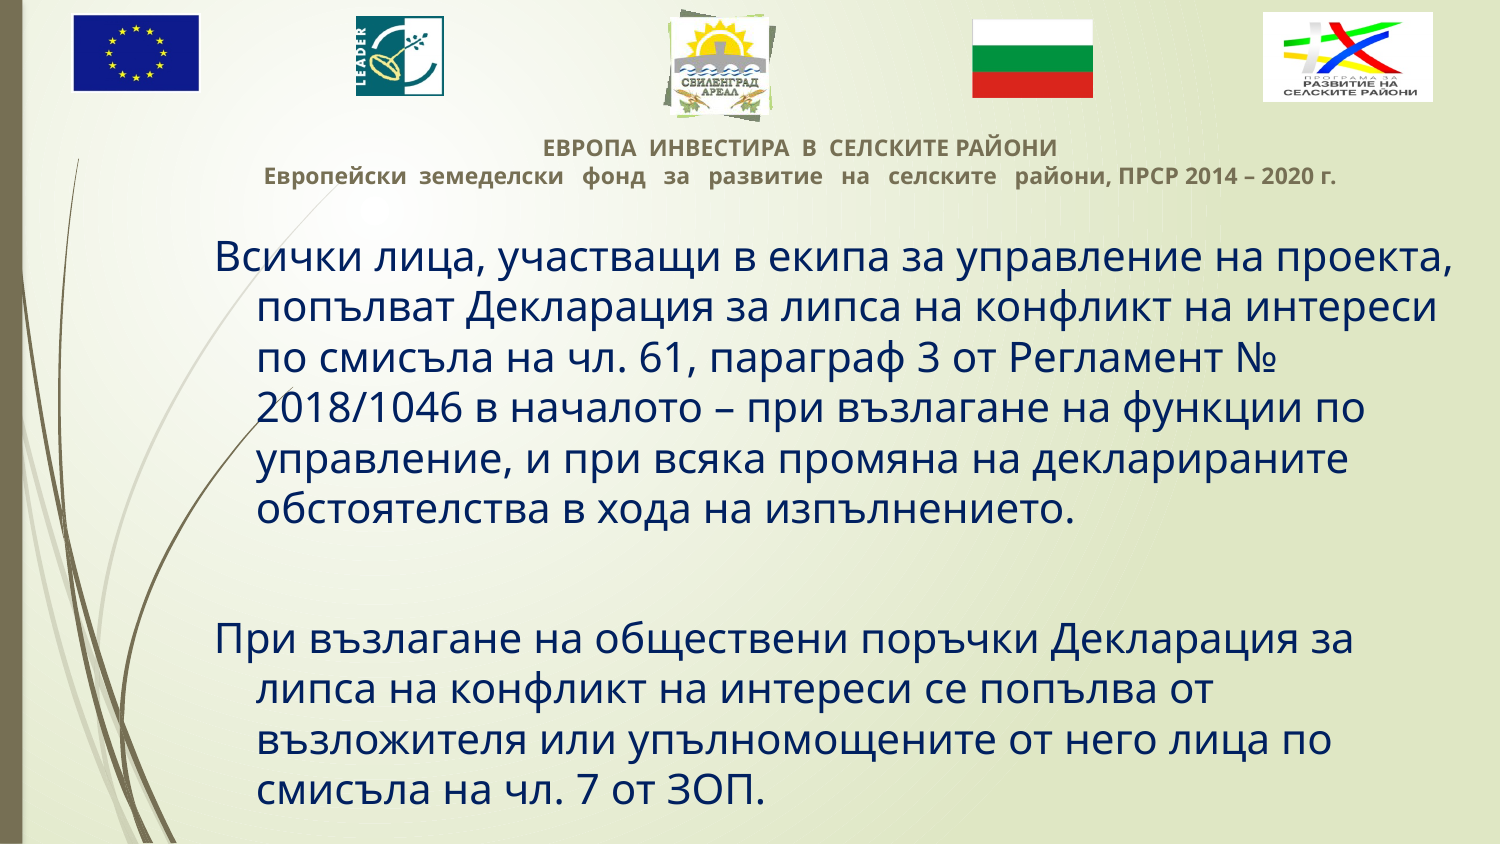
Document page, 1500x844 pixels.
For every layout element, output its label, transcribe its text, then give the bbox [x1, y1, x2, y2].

picture [356, 16, 444, 96]
picture [1263, 12, 1433, 102]
picture [663, 9, 776, 122]
list Всички лица, участващи в екипа за управление на проекта, попълват Декларация за липса на конфликт на интереси по смисъла на чл. 61, параграф 3 от Регламент № 2018/1046 в началото – при възлагане на функции по управление, и при всяка промяна на декларираните обстоятелства в хода на изпълнението. При възлагане на обществени поръчки Декларация за липса на конфликт на интереси се попълва от възложителя или упълномощените от него лица по смисъла на чл. 7 от ЗОП. [198, 221, 1475, 823]
picture [71, 13, 201, 93]
picture [972, 19, 1093, 98]
